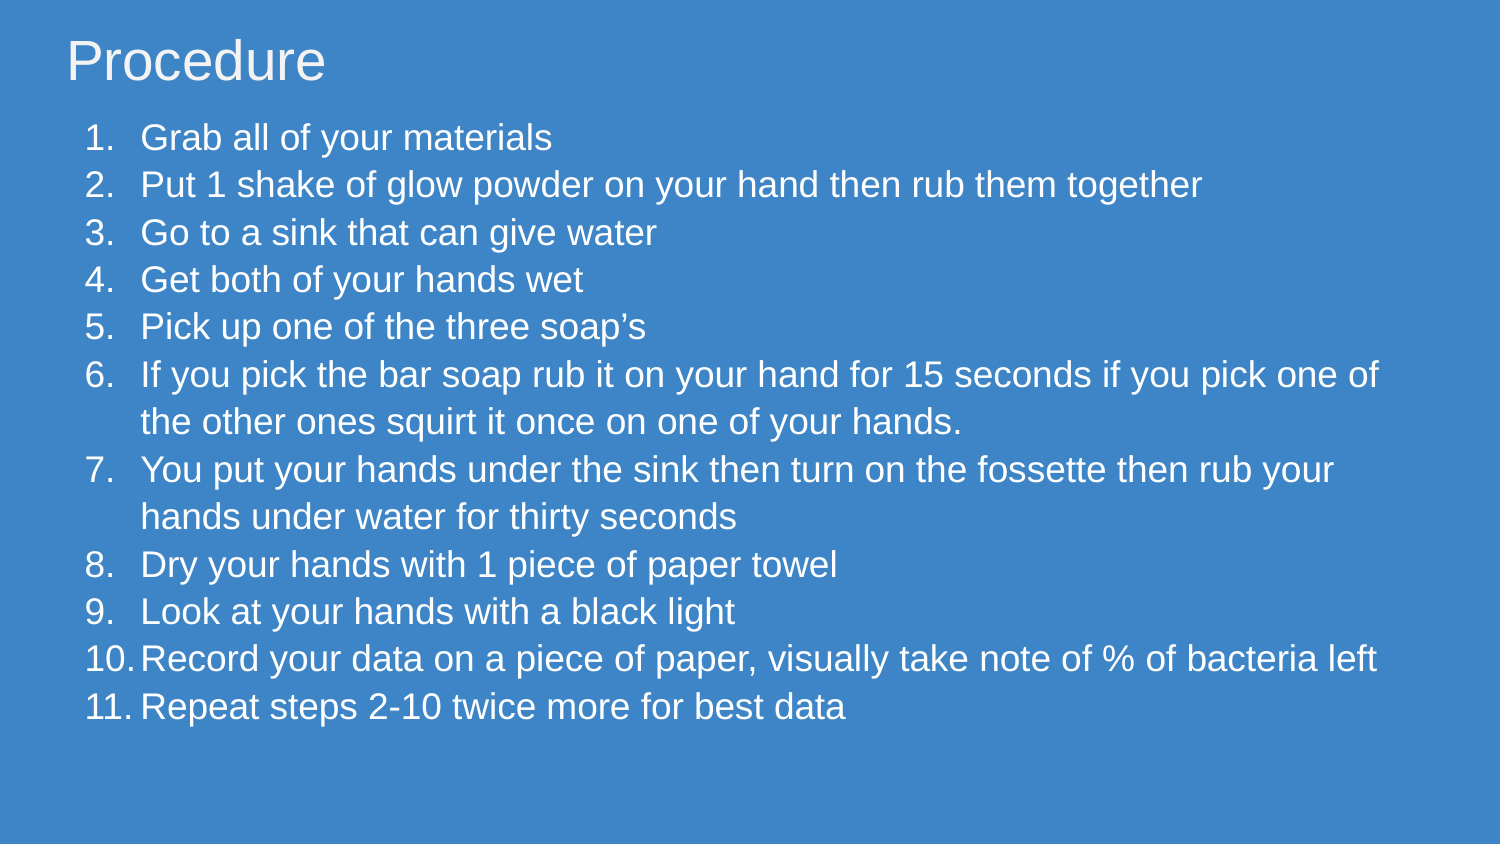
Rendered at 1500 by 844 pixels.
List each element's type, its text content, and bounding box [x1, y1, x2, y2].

list Grab all of your materials Put 1 shake of glow powder on your hand then rub them together Go to a sink that can give water Get both of your hands wet Pick up one of the three soap’s If you pick the bar soap rub it on your hand for 15 seconds if you pick one of the other ones squirt it once on one of your hands. You put your hands under the sink then turn on the fossette then rub your hands under water for thirty seconds Dry your hands with 1 piece of paper towel Look at your hands with a black light Record your data on a piece of paper, visually take note of % of bacteria left Repeat steps 2-10 twice more for best data [51, 95, 1449, 749]
title Procedure [51, 14, 348, 95]
